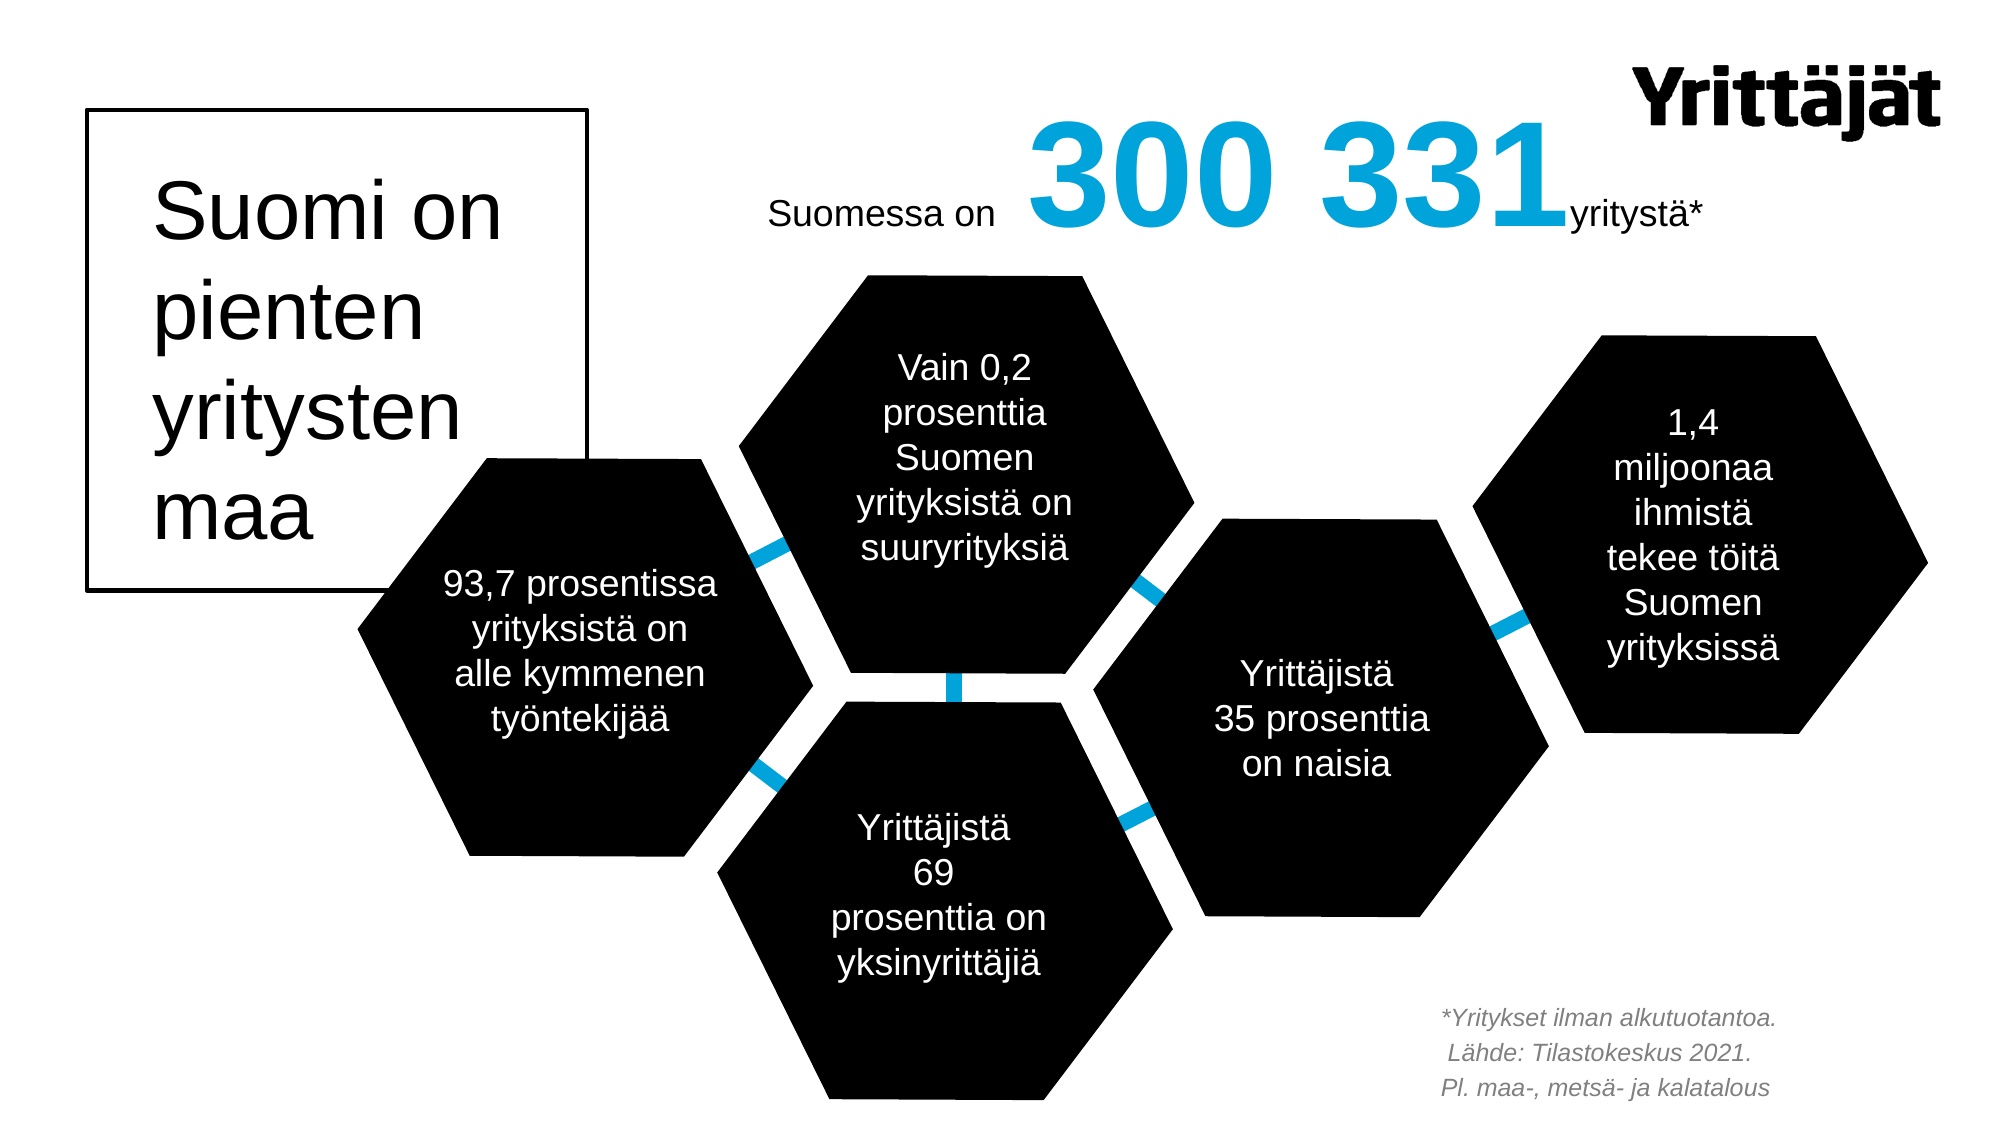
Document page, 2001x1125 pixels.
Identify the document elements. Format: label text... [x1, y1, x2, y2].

text_box [1195, 516, 1474, 589]
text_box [1050, 590, 1577, 861]
picture [1567, 0, 2000, 189]
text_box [617, 512, 847, 632]
text_box *Yritykset ilman alkutuotantoa. Lähde: Tilastokeskus 2021. Pl. maa-, metsä- ja kalatalous [1419, 994, 1957, 1096]
text_box [817, 699, 1045, 795]
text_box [715, 735, 814, 811]
text_box [715, 818, 1175, 1103]
text_box Suomessa on 300 331yritystä* [752, 69, 1873, 264]
text_box [355, 456, 730, 859]
text_box 1,4 miljoonaa ihmistä tekee töitä Suomen yrityksissä [1571, 390, 1816, 676]
text_box [736, 273, 1197, 550]
text_box Vain 0,2 prosenttia Suomen yrityksistä on suuryrityksiä [825, 335, 1104, 575]
text_box [85, 108, 589, 593]
text_box Yrittäjistä 69 prosenttia on yksinyrittäjiä [800, 795, 1078, 991]
text_box [832, 575, 1091, 676]
text_box [1470, 333, 1931, 736]
text_box [737, 640, 816, 733]
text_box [1096, 551, 1196, 589]
text_box Suomi on pienten yritysten maa [137, 148, 676, 564]
text_box [1179, 869, 1459, 920]
text_box 93,7 prosentissa yrityksistä on alle kymmenen työntekijää [423, 551, 737, 747]
